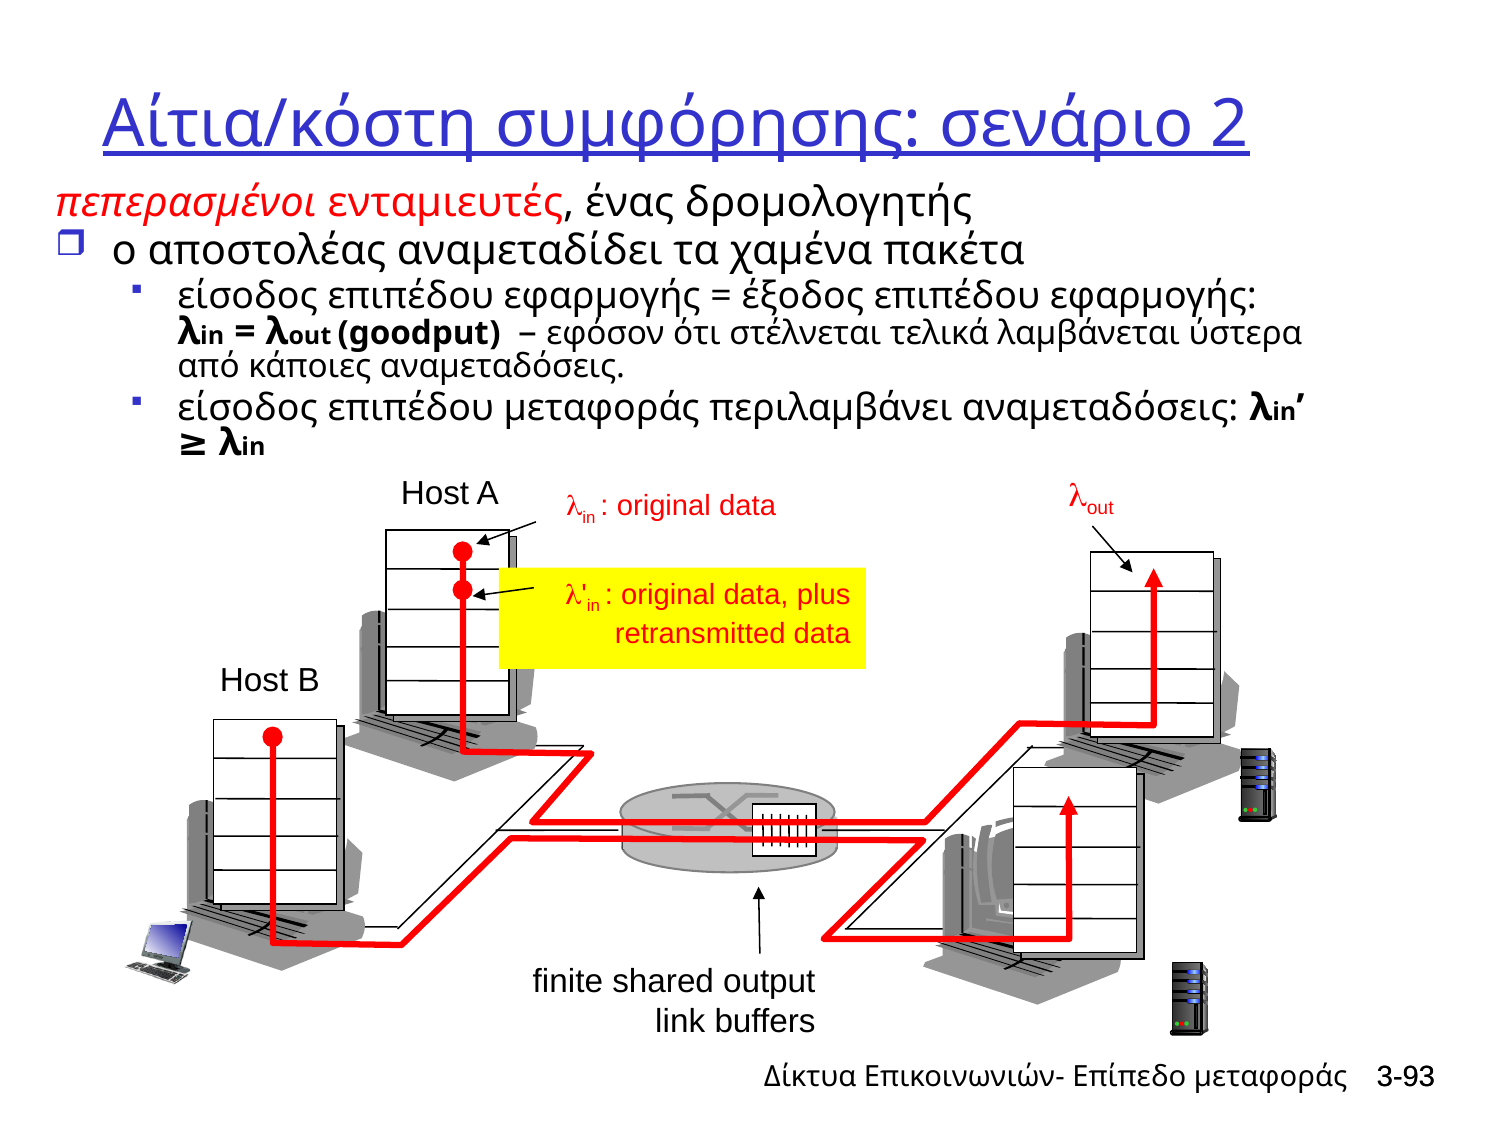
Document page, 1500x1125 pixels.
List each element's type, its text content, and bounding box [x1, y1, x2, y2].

text_box Δίκτυα Επικοινωνιών- Επίπεδο μεταφοράς [689, 1049, 1339, 1125]
text_box finite shared output link buffers [480, 951, 831, 1036]
text_box [623, 840, 810, 873]
text_box [820, 840, 837, 847]
text_box l'in : original data, plus retransmitted data [521, 567, 866, 669]
text_box [823, 846, 917, 940]
text_box [818, 847, 837, 862]
text_box 3-93 [1339, 1049, 1450, 1125]
text_box [369, 761, 746, 946]
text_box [1044, 612, 1242, 804]
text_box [385, 529, 517, 722]
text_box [1238, 748, 1278, 822]
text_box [1012, 767, 1145, 960]
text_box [752, 803, 817, 857]
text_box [167, 779, 366, 972]
text_box [752, 886, 766, 954]
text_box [1170, 962, 1209, 1036]
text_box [212, 719, 345, 911]
text_box [622, 839, 674, 849]
text_box Host A [386, 463, 526, 515]
list πεπερασμένοι ενταμιευτές, ένας δρομολογητής ο αποστολέας αναμεταδίδει τα χαμένα πακέτα είσοδος επιπέδου εφαρμογής = έξοδος επιπέδου εφαρμογής: λin = λout (goodput) – εφόσον ότι στέλνεται τελικά λαμβάνεται ύστερα από κάποιες αναμεταδόσεις. είσοδος επιπέδου μεταφοράς περιλαμβάνει αναμεταδόσεις: λin’ ≥ λin [40, 176, 1340, 464]
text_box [108, 917, 195, 990]
text_box [820, 823, 917, 841]
text_box lout [1053, 465, 1151, 544]
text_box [339, 590, 538, 782]
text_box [671, 795, 779, 830]
text_box lin : original data [551, 479, 793, 557]
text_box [1089, 551, 1221, 744]
text_box [937, 788, 1007, 812]
text_box [521, 553, 1084, 823]
title Αίτια/κόστη συμφόρησης: σενάριο 2 [87, 37, 1363, 202]
text_box Host B [205, 650, 334, 703]
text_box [922, 813, 1122, 1005]
